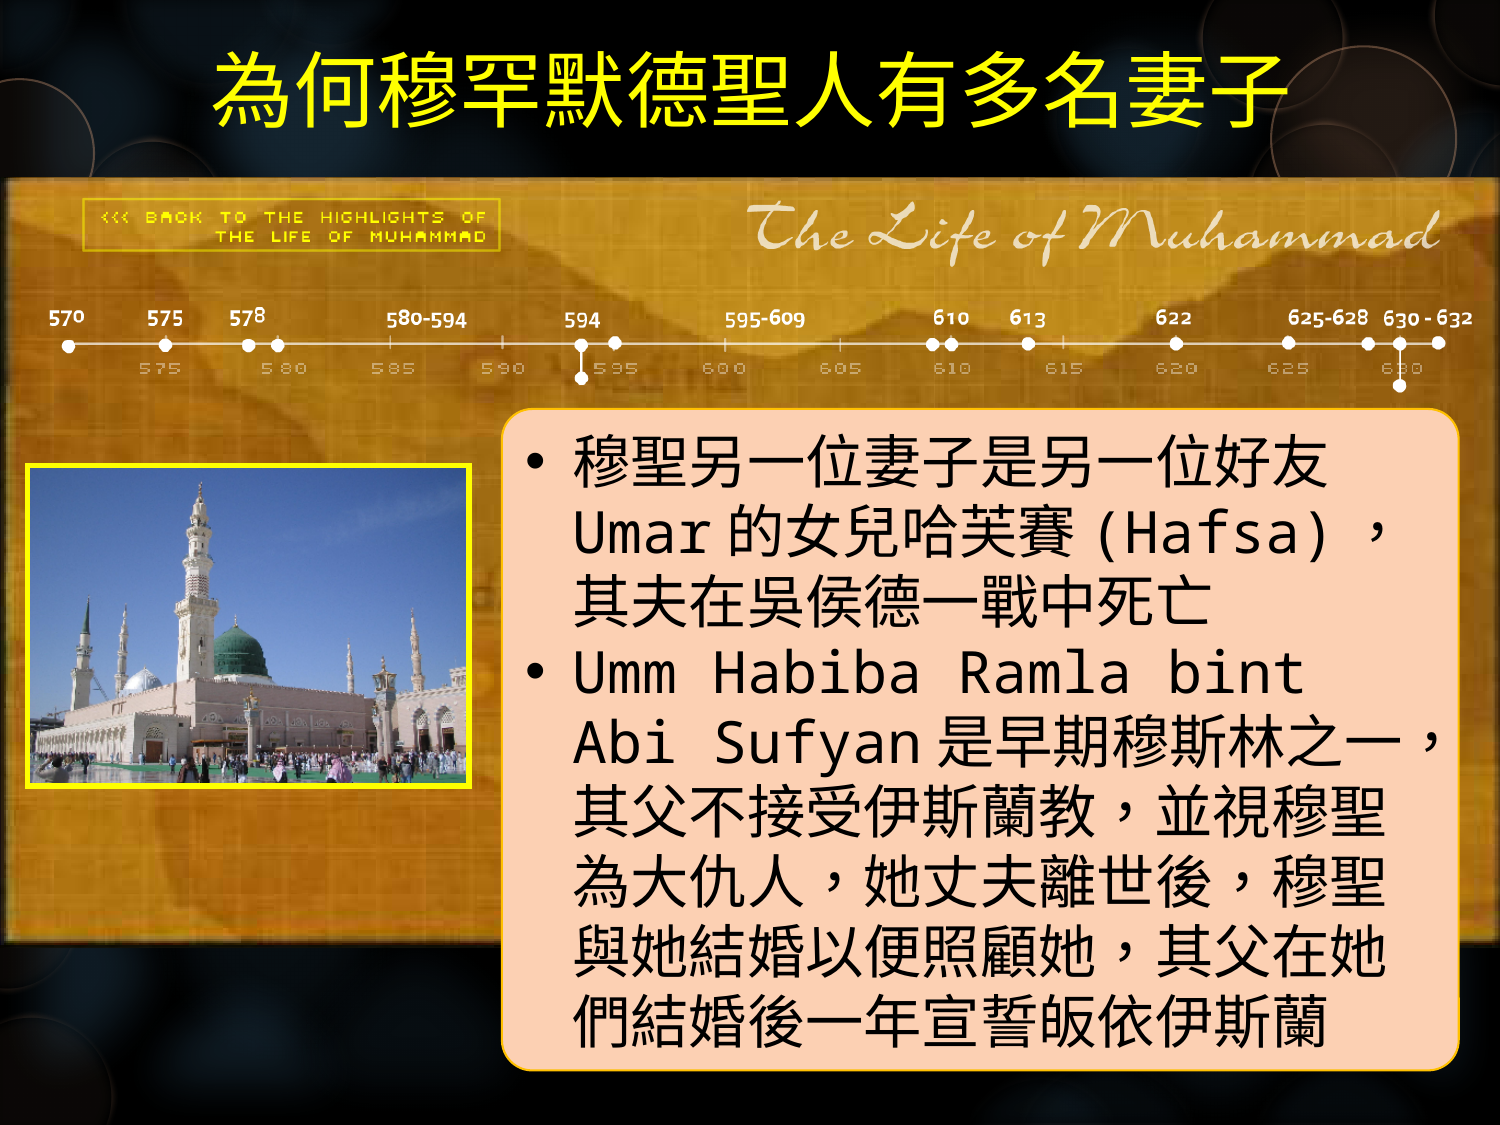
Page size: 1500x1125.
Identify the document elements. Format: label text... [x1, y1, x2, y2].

picture [0, 177, 1500, 948]
text_box 為何穆罕默德聖人有多名妻子 [112, 30, 1390, 146]
text_box 穆聖另一位妻子是另一位好友Umar的女兒哈芙賽(Hafsa)，其夫在吳侯德一戰中死亡 Umm Habiba Ramla bint Abi Sufyan是早期穆斯林之一，其父不接受伊斯蘭教，並視穆聖為大仇人，她丈夫離世後，穆聖與她結婚以便照顧她，其父在她們結婚後一年宣誓皈依伊斯蘭 [500, 957, 1460, 1072]
